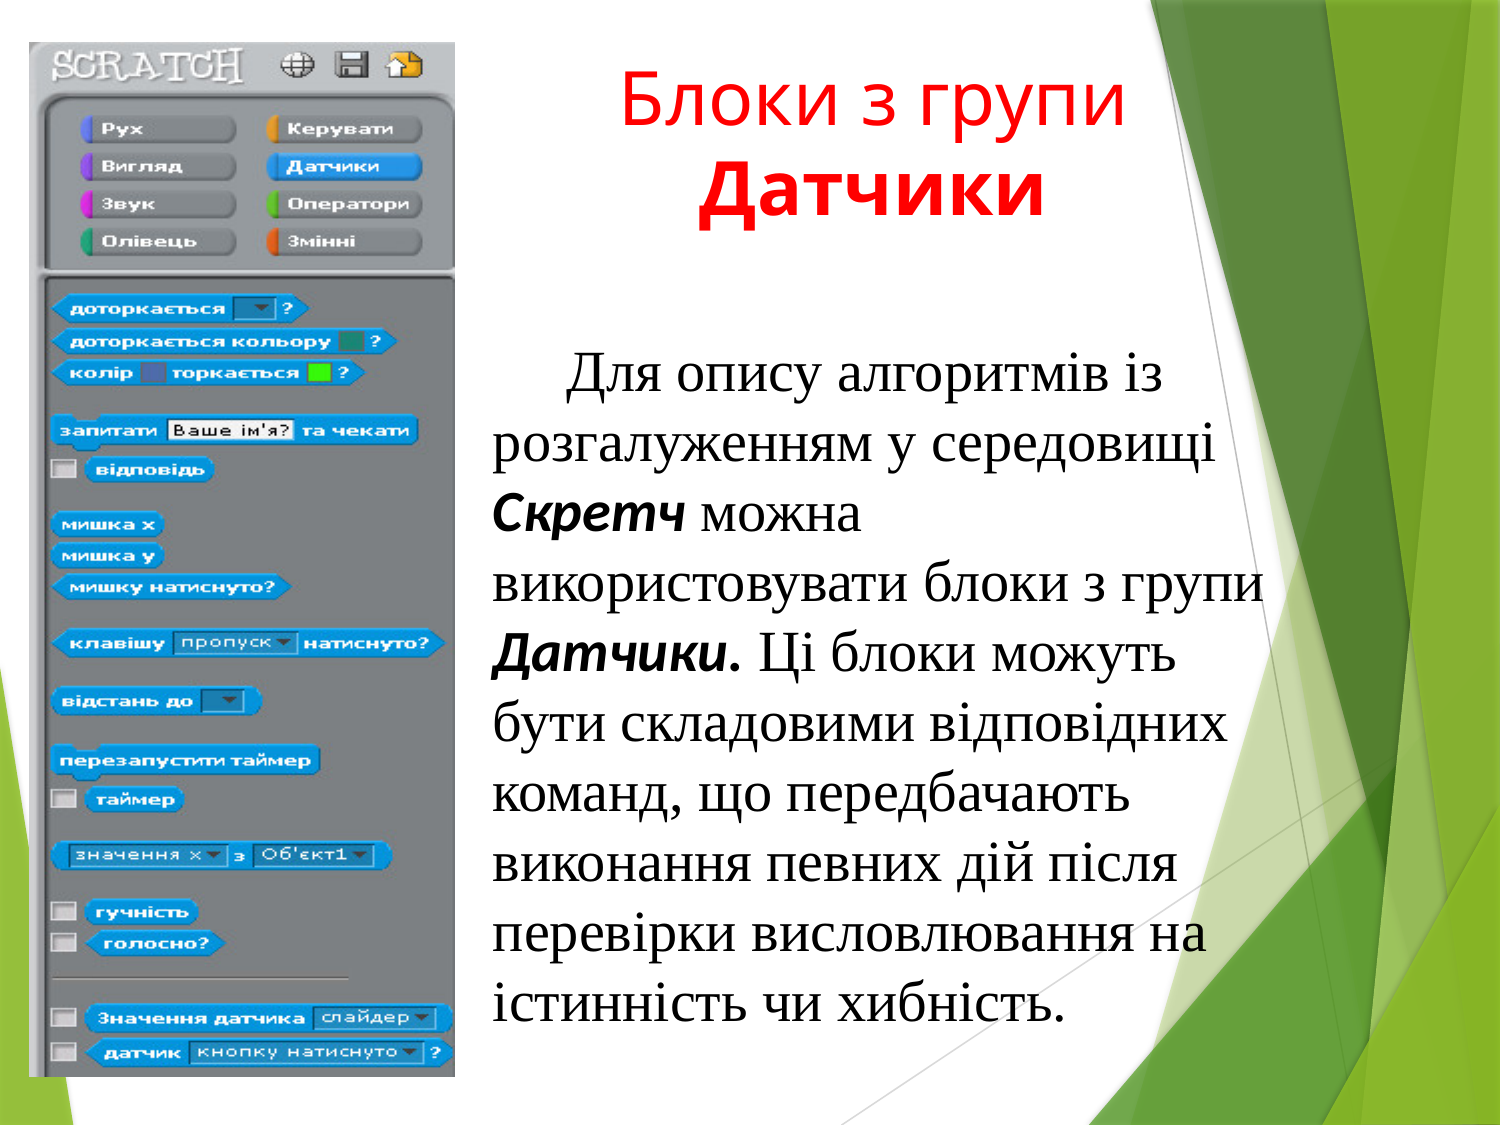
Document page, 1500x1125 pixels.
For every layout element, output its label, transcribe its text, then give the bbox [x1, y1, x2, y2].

title Блоки з групи Датчики [466, 42, 1282, 253]
picture [28, 42, 456, 1078]
text_box Для опису алгоритмів із розгалуженням у середовищі Скретч можна використовувати блоки з групи Датчики. Ці блоки можуть бути складовими відповідних команд, що передбачають виконання певних дій після перевірки висловлювання на істинність чи хибність. [478, 326, 1306, 1041]
